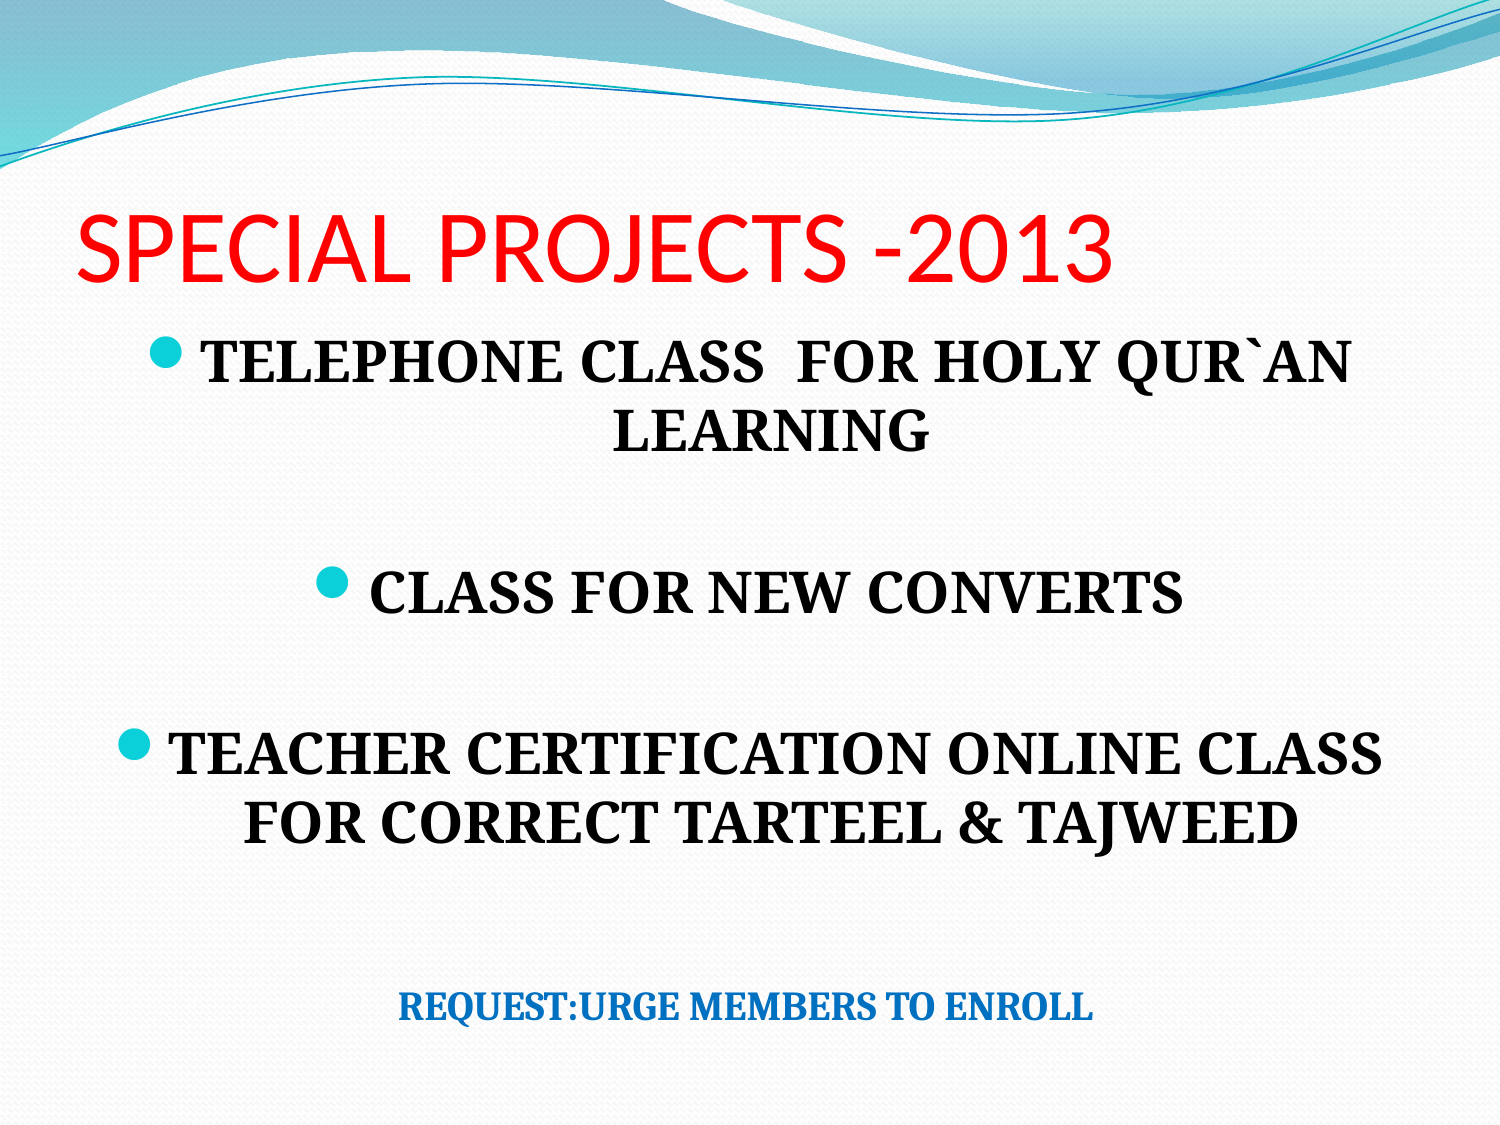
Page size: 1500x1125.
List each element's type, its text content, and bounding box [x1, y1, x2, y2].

list TELEPHONE CLASS FOR HOLY QUR`AN LEARNING CLASS FOR NEW CONVERTS TEACHER CERTIFICATION ONLINE CLASS FOR CORRECT TARTEEL & TAJWEED REQUEST:URGE MEMBERS TO ENROLL [75, 317, 1425, 1038]
title SPECIAL PROJECTS -2013 [75, 115, 1425, 303]
